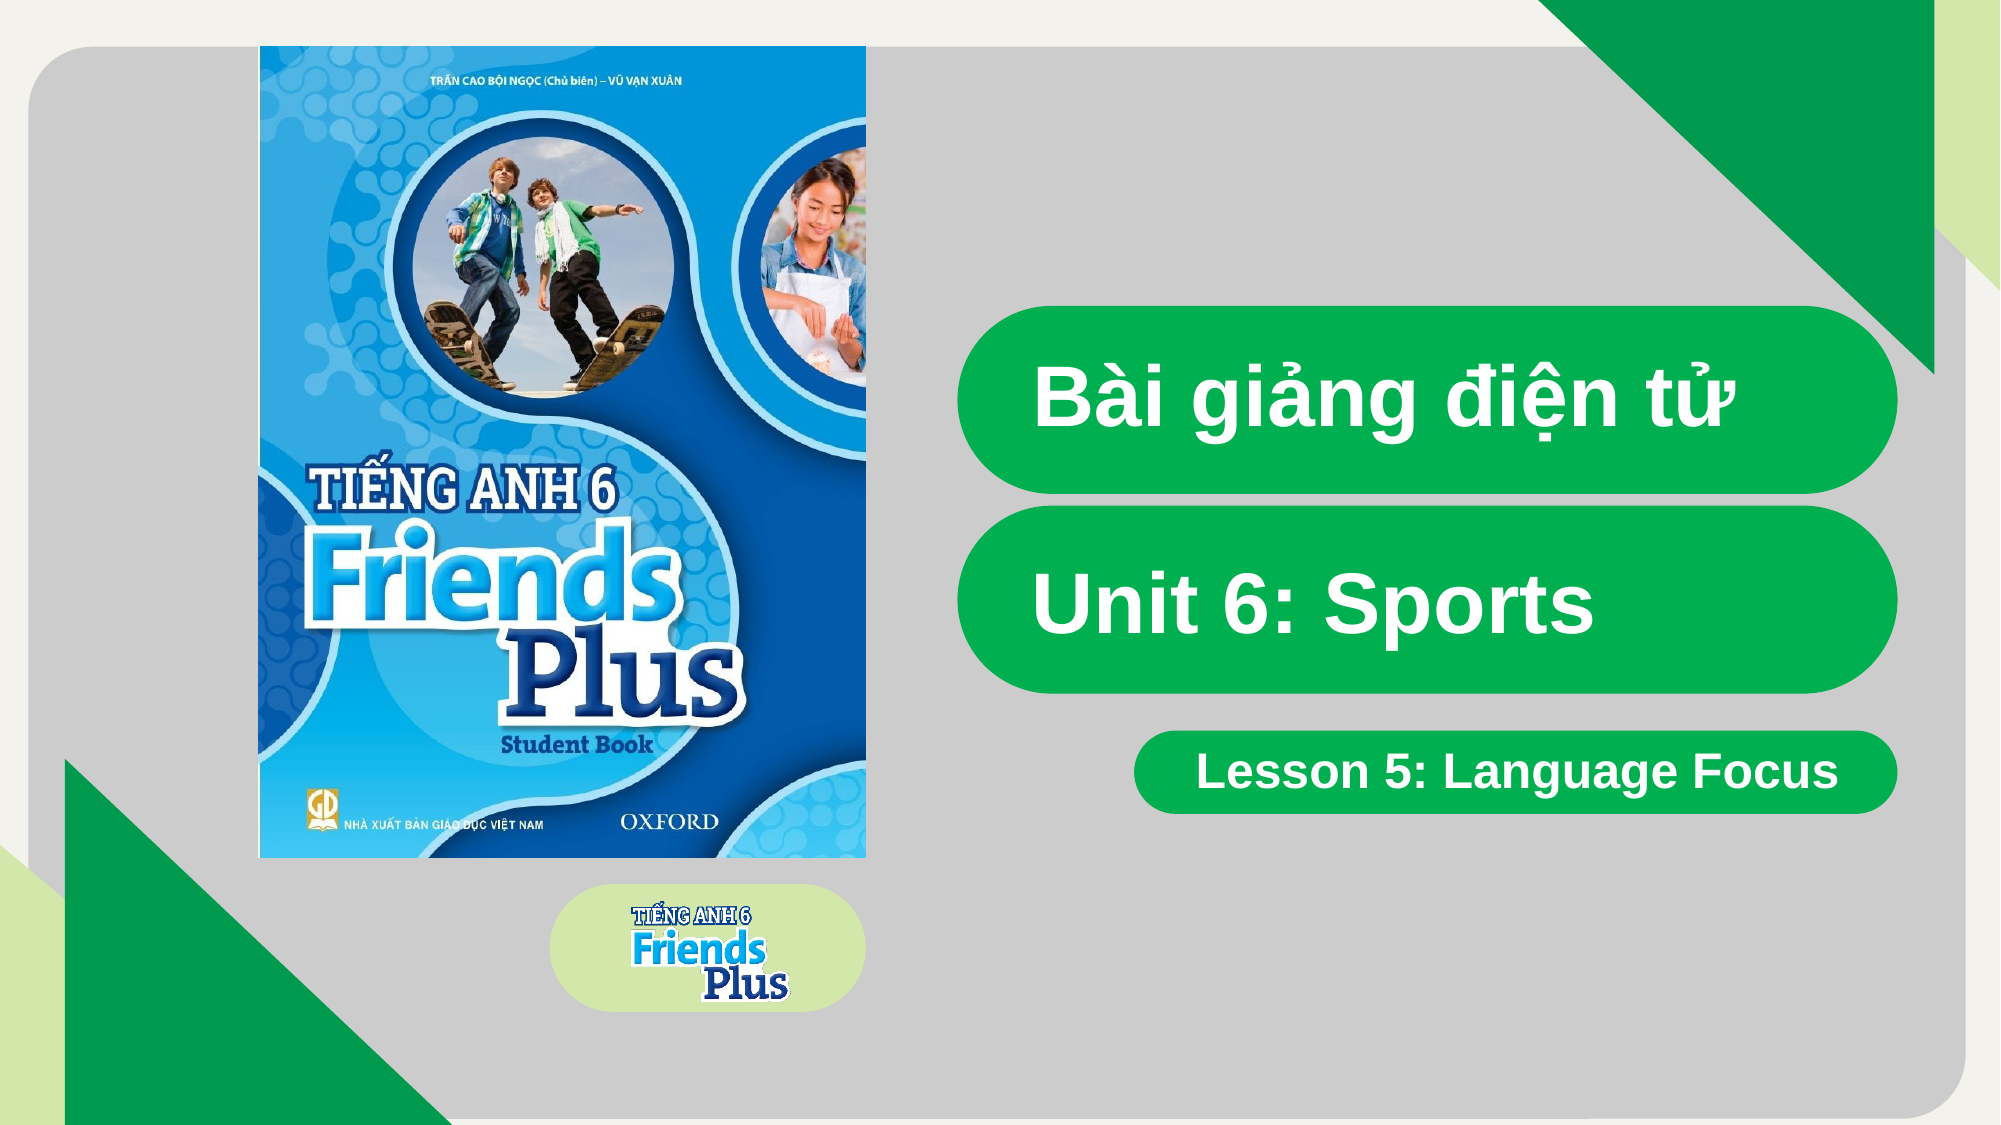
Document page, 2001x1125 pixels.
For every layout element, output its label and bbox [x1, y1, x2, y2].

picture [570, 77, 597, 85]
picture [463, 74, 506, 86]
picture [605, 885, 811, 1014]
picture [510, 76, 541, 88]
picture [258, 46, 866, 858]
picture [544, 76, 567, 85]
picture [731, 117, 866, 418]
picture [627, 76, 649, 86]
picture [652, 75, 683, 85]
picture [608, 75, 624, 85]
